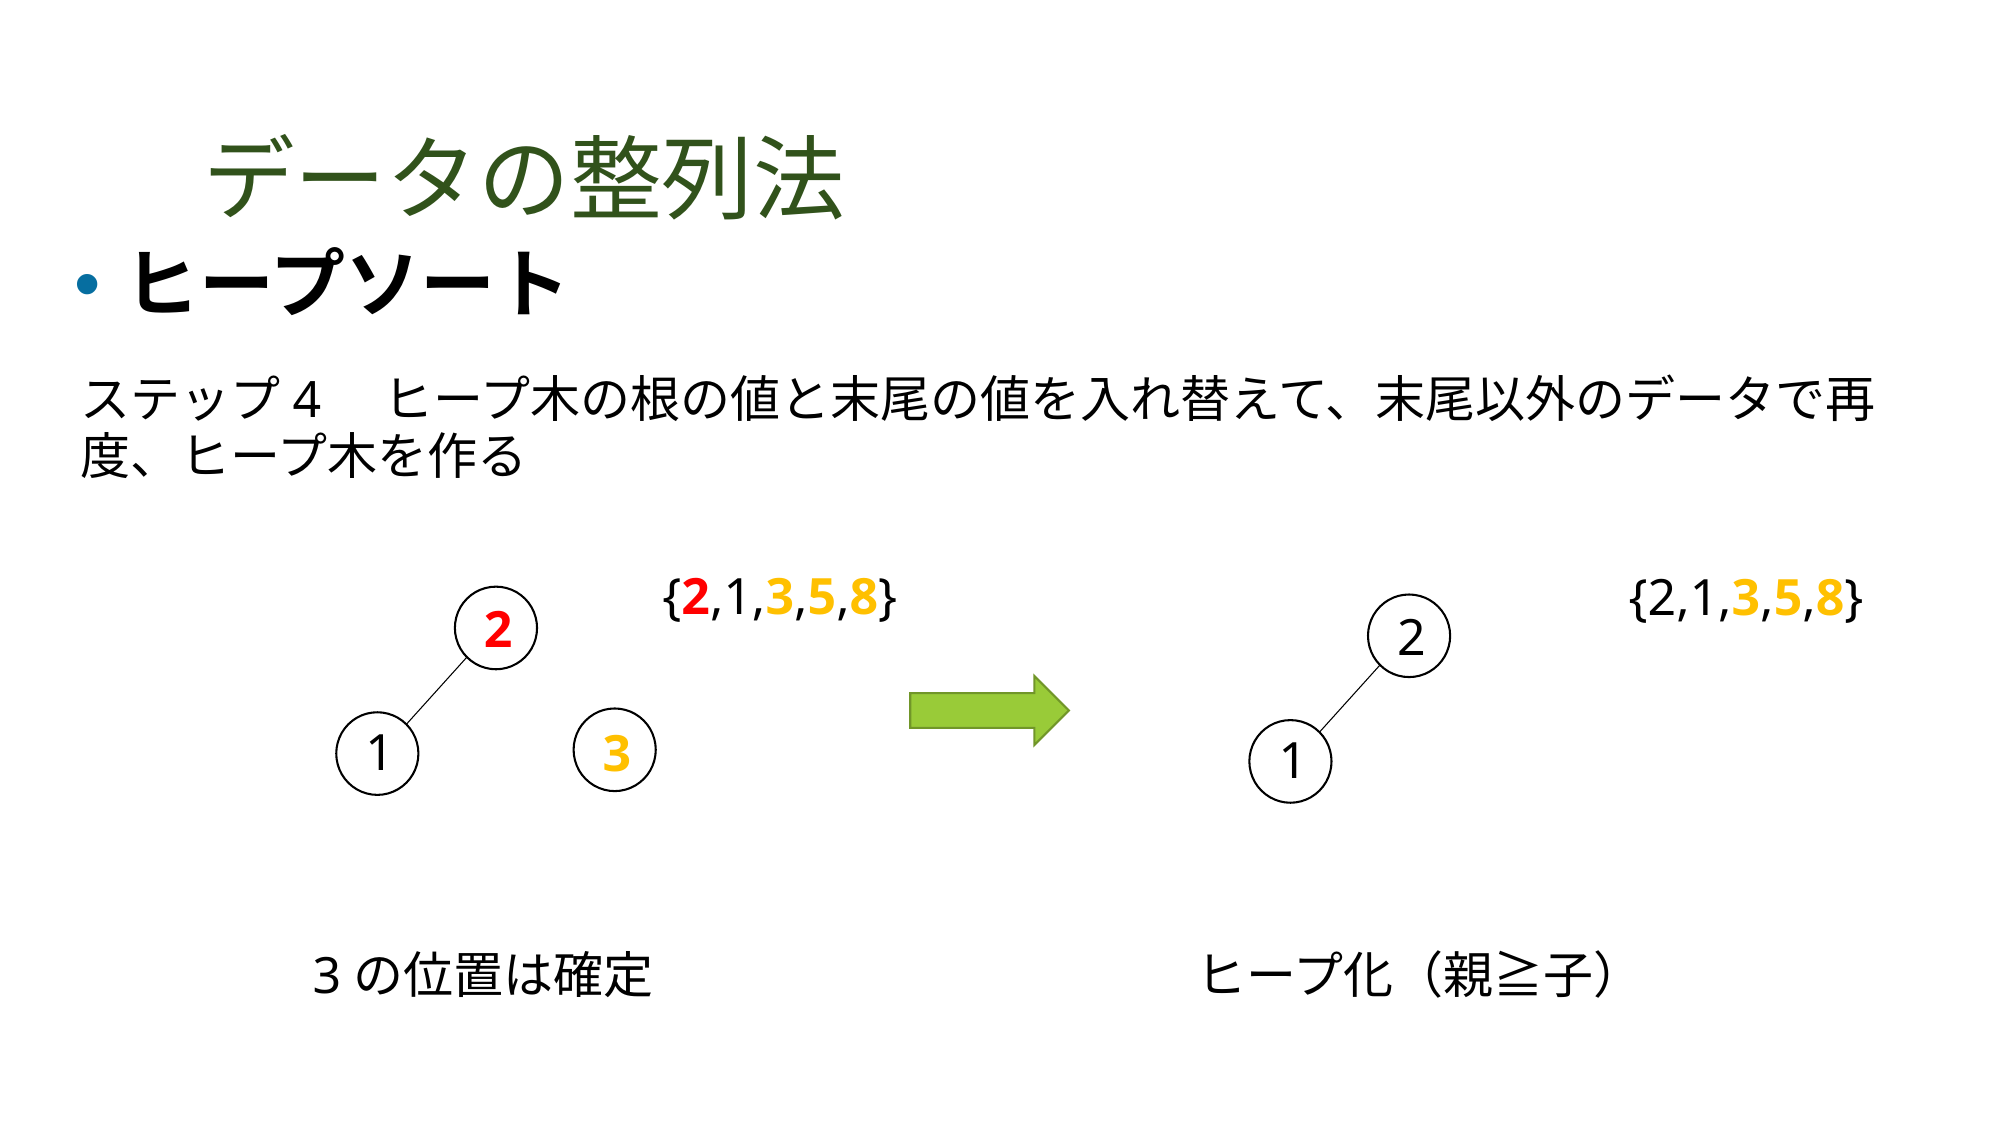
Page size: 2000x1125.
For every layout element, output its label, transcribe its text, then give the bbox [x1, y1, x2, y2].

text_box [336, 586, 656, 795]
text_box ヒープ化（親≧子） [1181, 940, 1719, 1013]
text_box [909, 673, 1071, 748]
text_box {2,1,3,5,8} [647, 561, 920, 691]
title データの整列法 [183, 12, 1850, 233]
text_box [1249, 594, 1451, 803]
text_box ステップ4 ヒープ木の根の値と末尾の値を入れ替えて、末尾以外のデータで再度、ヒープ木を作る [65, 364, 1921, 494]
text_box {2,1,3,5,8} [1613, 562, 1886, 692]
list ヒープソート [54, 233, 1945, 348]
text_box 3の位置は確定 [297, 940, 700, 1013]
